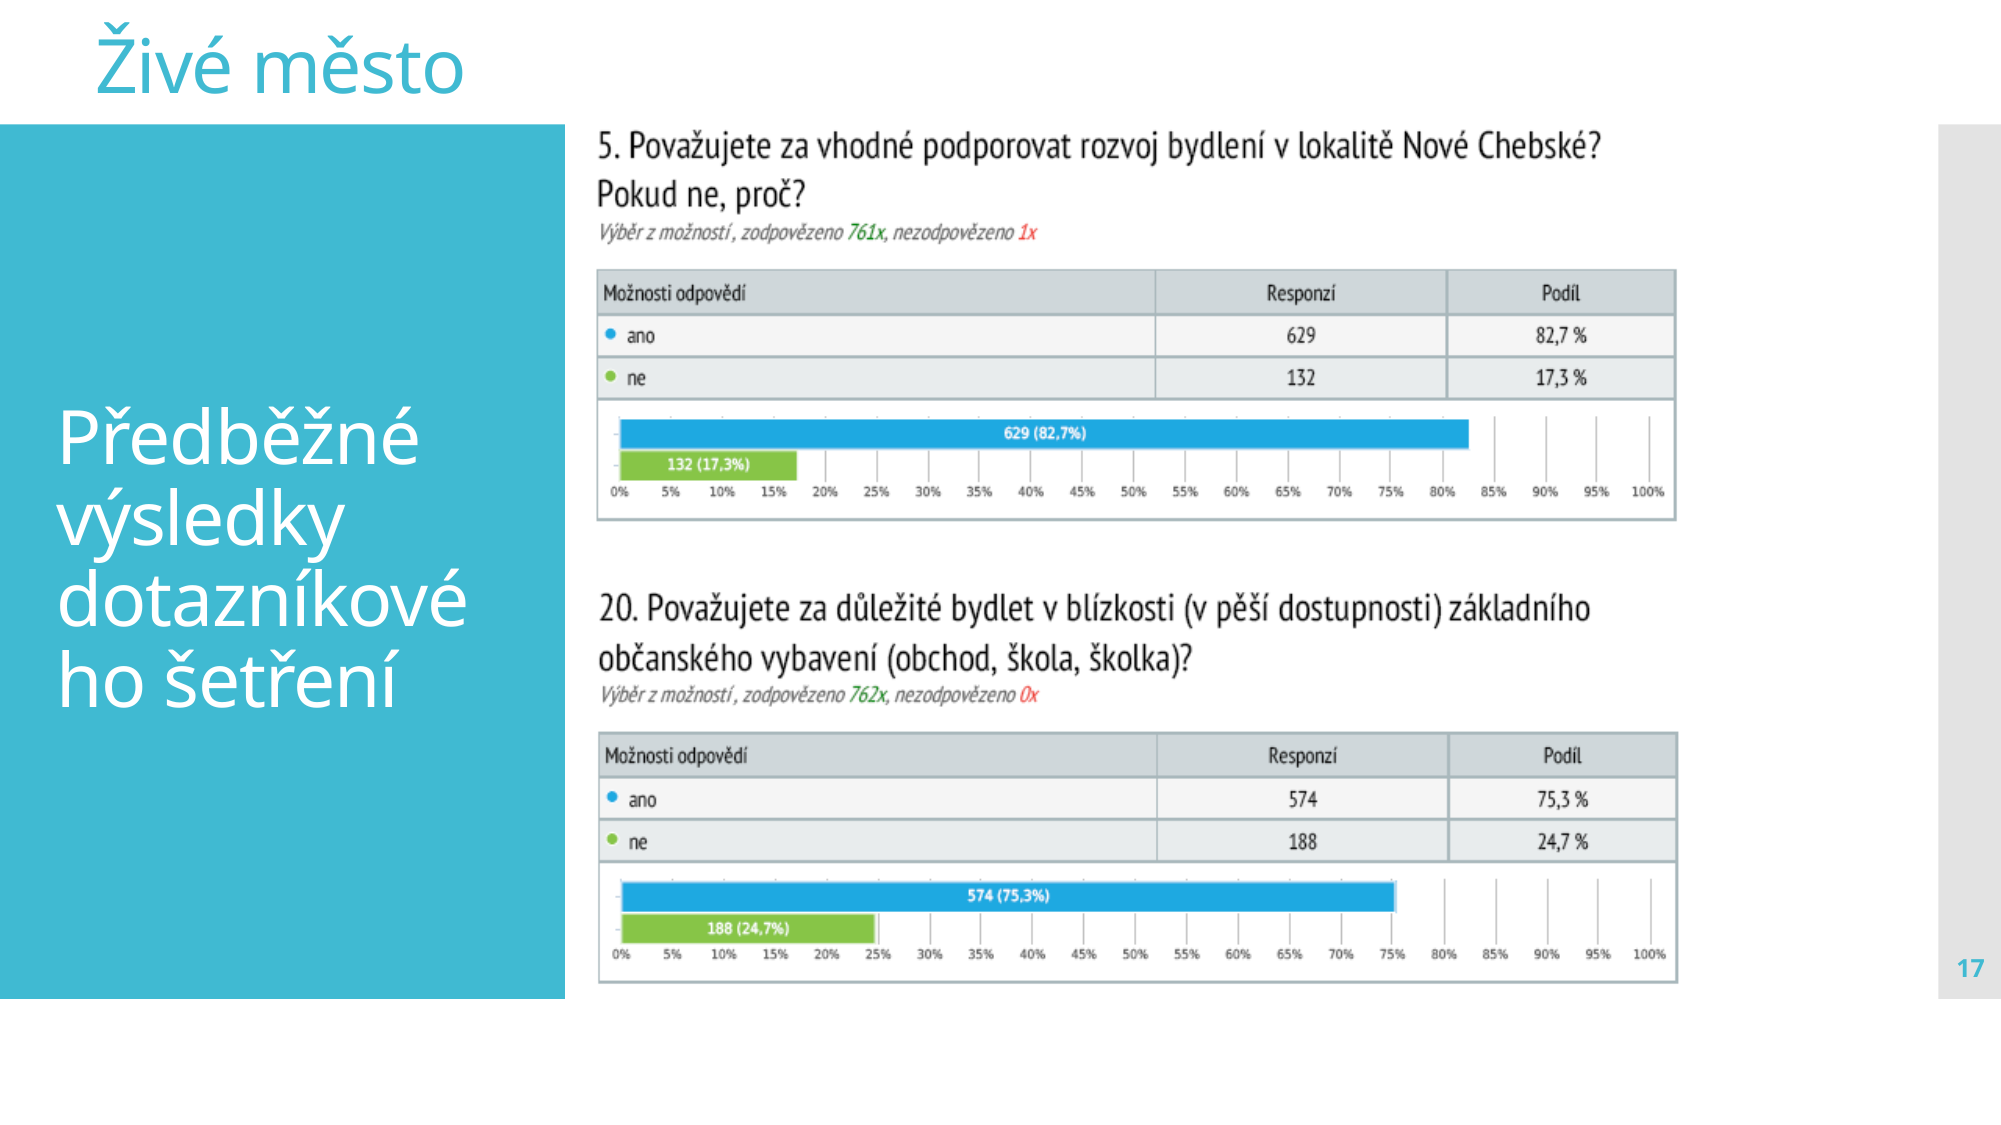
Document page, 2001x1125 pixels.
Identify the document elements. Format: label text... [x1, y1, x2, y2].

text_box Živé město [80, 10, 482, 116]
picture [588, 116, 1688, 535]
slide_number 17 [1748, 939, 2000, 999]
title Předběžné výsledky dotazníkového šetření [41, 184, 525, 940]
picture [585, 580, 1688, 995]
